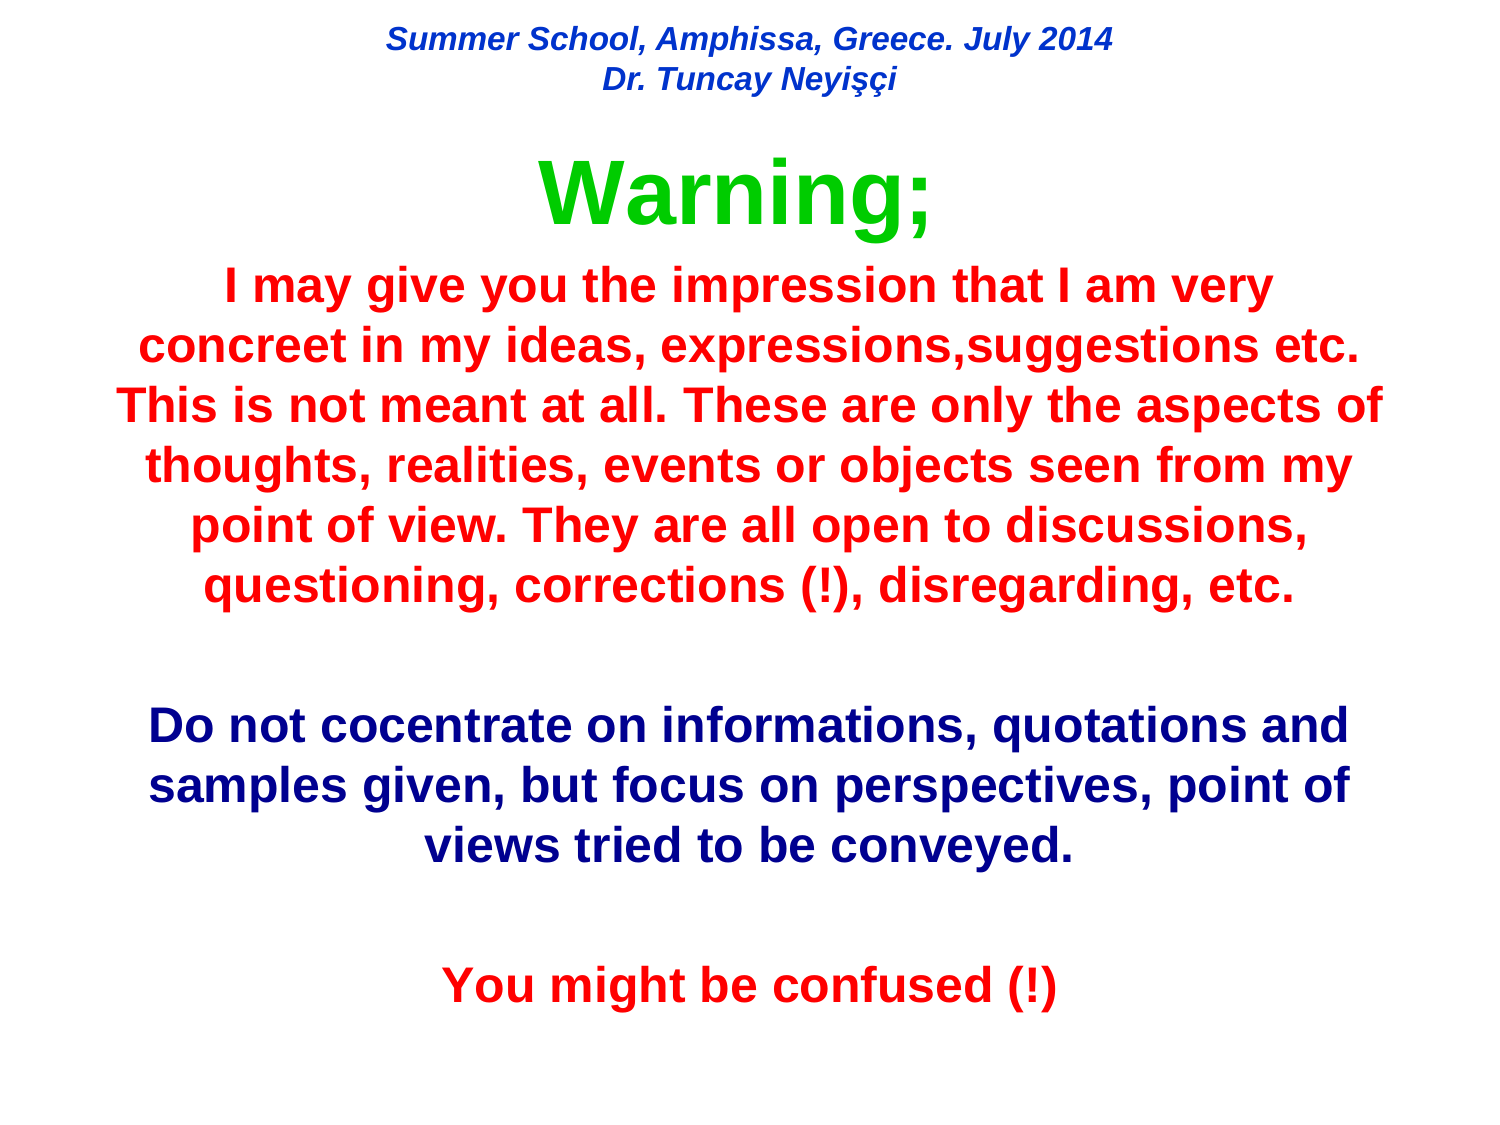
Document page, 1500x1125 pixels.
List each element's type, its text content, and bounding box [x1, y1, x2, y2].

subtitle Warning; I may give you the impression that I am very concreet in my ideas, expressions,suggestions etc. This is not meant at all. These are only the aspects of thoughts, realities, events or objects seen from my point of view. They are all open to discussions, questioning, corrections (!), disregarding, etc. Do not cocentrate on informations, quotations and samples given, but focus on perspectives, point of views tried to be conveyed. You might be confused (!) [100, 125, 1400, 1083]
title Summer School, Amphissa, Greece. July 2014 Dr. Tuncay Neyişçi [112, 0, 1388, 114]
